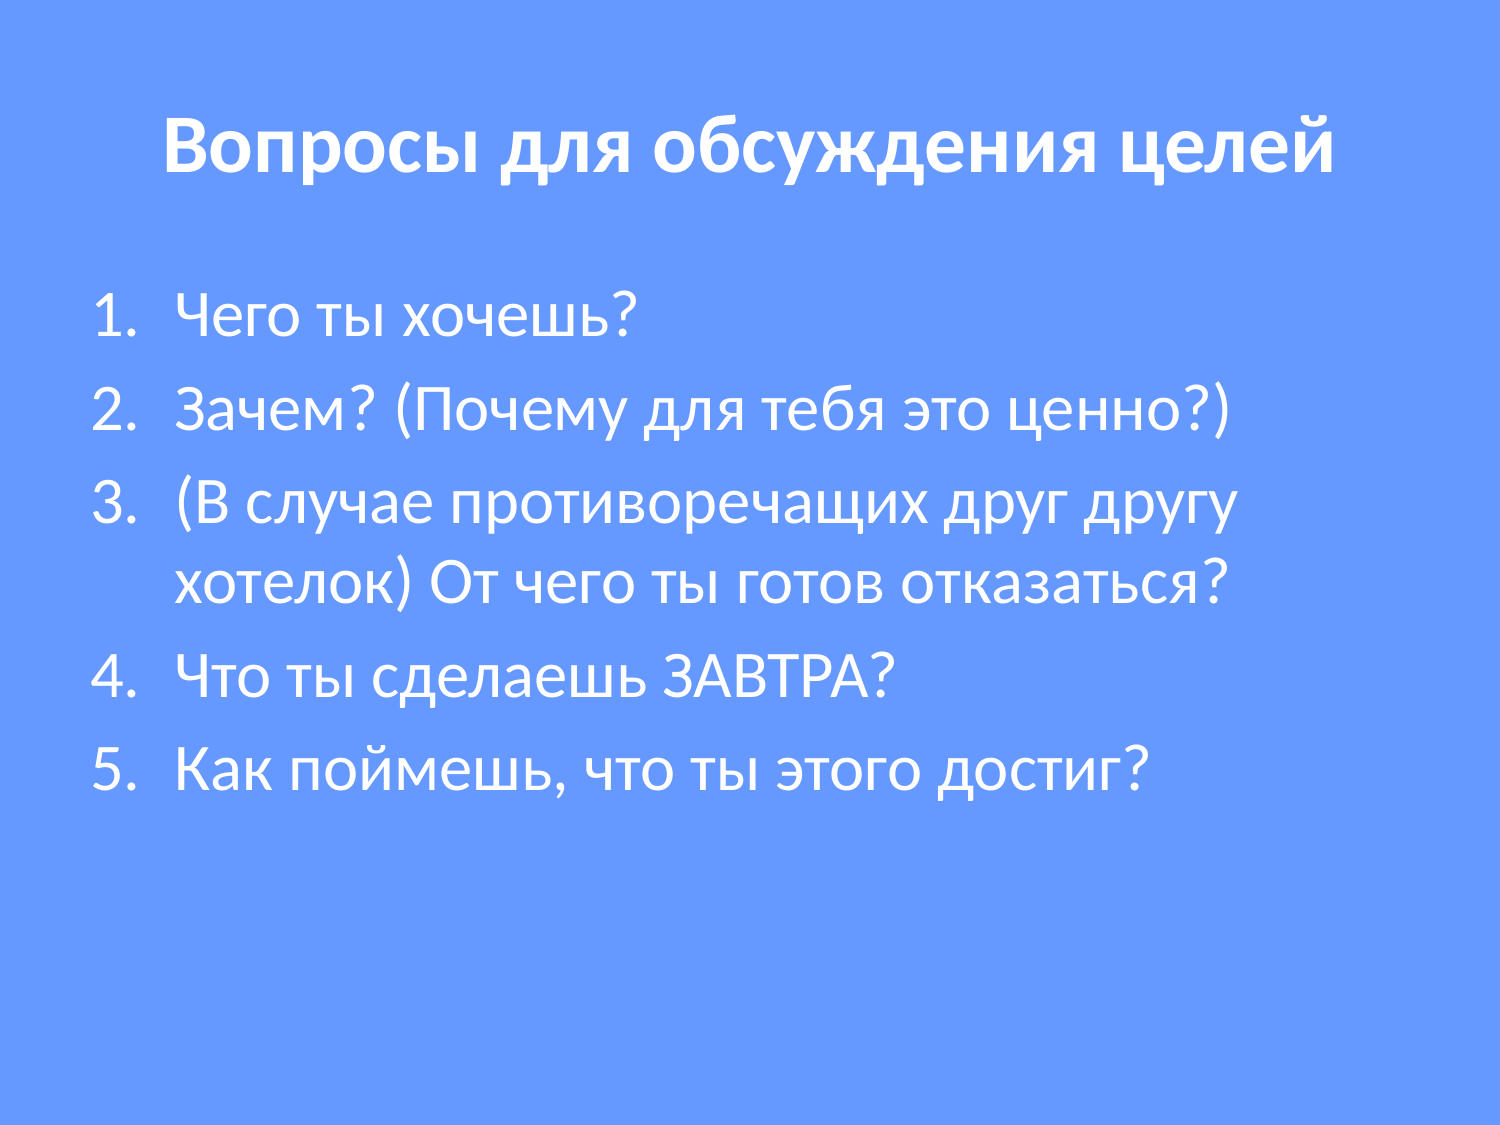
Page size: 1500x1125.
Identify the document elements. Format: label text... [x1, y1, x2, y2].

title Вопросы для обсуждения целей [75, 45, 1425, 233]
list Чего ты хочешь? Зачем? (Почему для тебя это ценно?) (В случае противоречащих друг другу хотелок) От чего ты готов отказаться? Что ты сделаешь ЗАВТРА? Как поймешь, что ты этого достиг? [75, 262, 1425, 1005]
